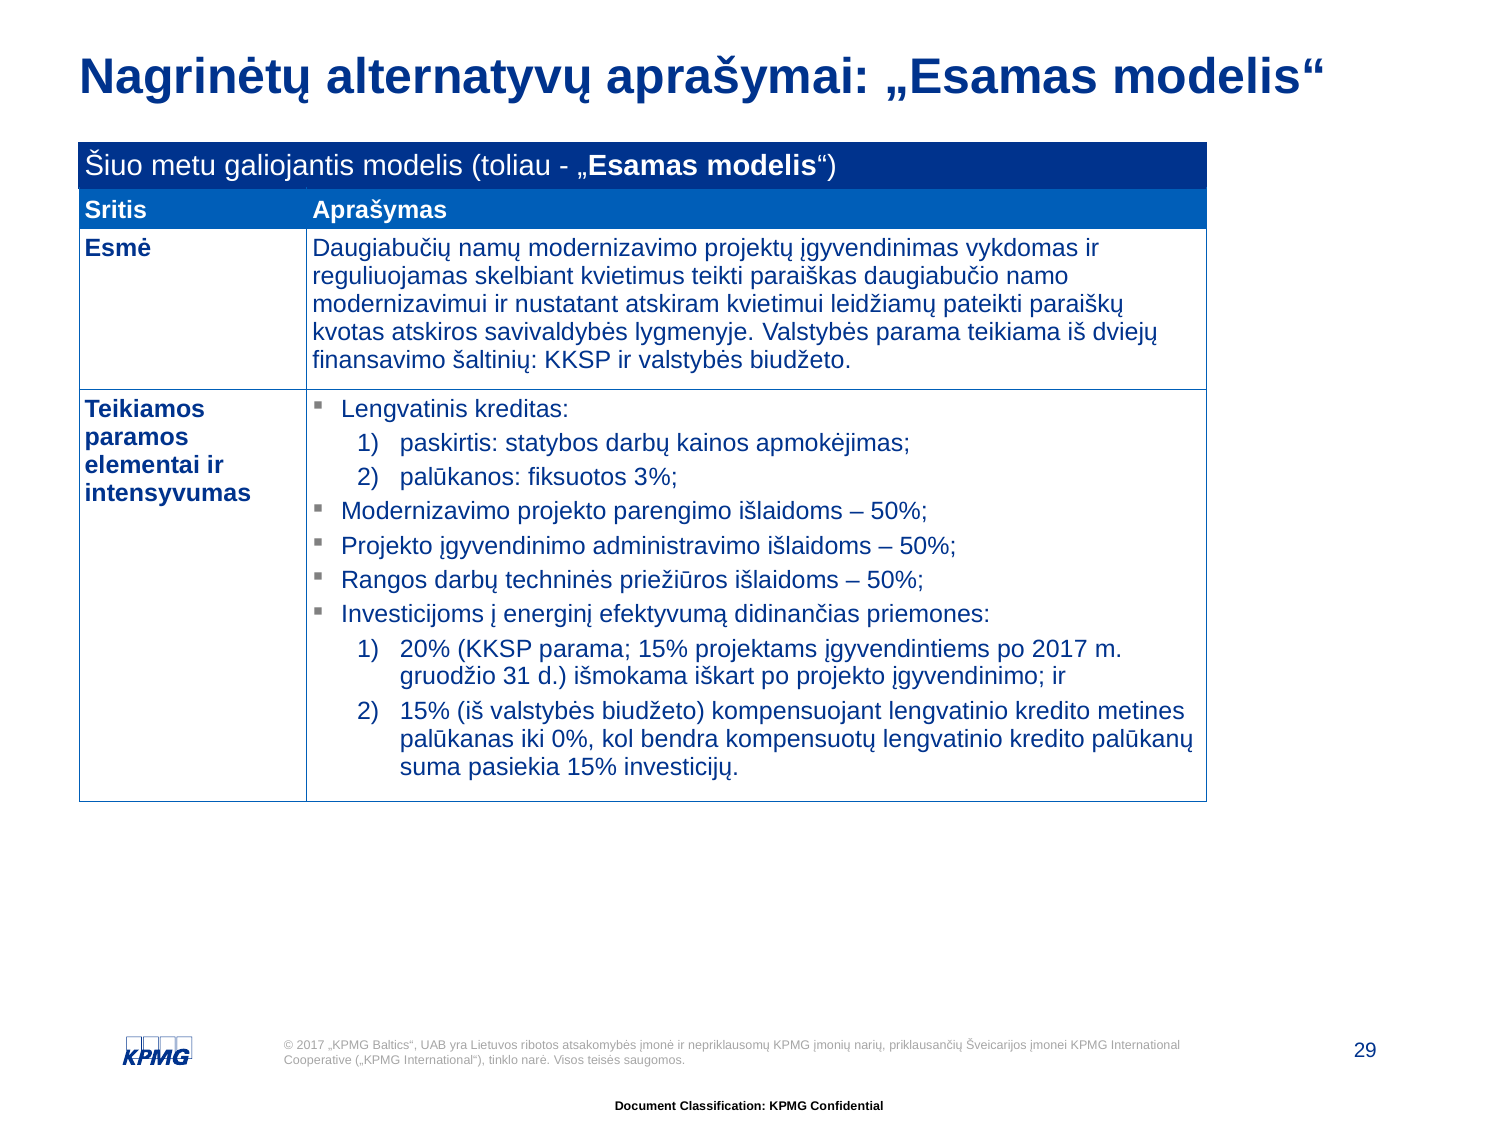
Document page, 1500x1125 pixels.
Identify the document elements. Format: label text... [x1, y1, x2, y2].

table_header Šiuo metu galiojantis modelis (toliau - „Esamas modelis“) [80, 144, 1205, 187]
table_cell Aprašymas [307, 189, 1206, 228]
table_cell Daugiabučių namų modernizavimo projektų įgyvendinimas vykdomas ir reguliuojamas skelbiant kvietimus teikti paraiškas daugiabučio namo modernizavimui ir nustatant atskiram kvietimui leidžiamų pateikti paraiškų kvotas atskiros savivaldybės lygmenyje. Valstybės parama teikiama iš dviejų finansavimo šaltinių: KKSP ir valstybės biudžeto. [307, 229, 1206, 389]
table_cell Sritis [80, 189, 306, 228]
table_cell Esmė [80, 229, 306, 389]
table_cell Lengvatinis kreditas: paskirtis: statybos darbų kainos apmokėjimas; palūkanos: fiksuotos 3%; Modernizavimo projekto parengimo išlaidoms – 50%; Projekto įgyvendinimo administravimo išlaidoms – 50%; Rangos darbų techninės priežiūros išlaidoms – 50%; Investicijoms į energinį efektyvumą didinančias priemones: 20% (KKSP parama; 15% projektams įgyvendintiems po 2017 m. gruodžio 31 d.) išmokama iškart po projekto įgyvendinimo; ir 15% (iš valstybės biudžeto) kompensuojant lengvatinio kredito metines palūkanas iki 0%, kol bendra kompensuotų lengvatinio kredito palūkanų suma pasiekia 15% investicijų. [307, 390, 1206, 801]
table_cell Teikiamos paramos elementai ir intensyvumas [80, 390, 306, 801]
title Nagrinėtų alternatyvų aprašymai: „Esamas modelis“ [79, 43, 1421, 105]
